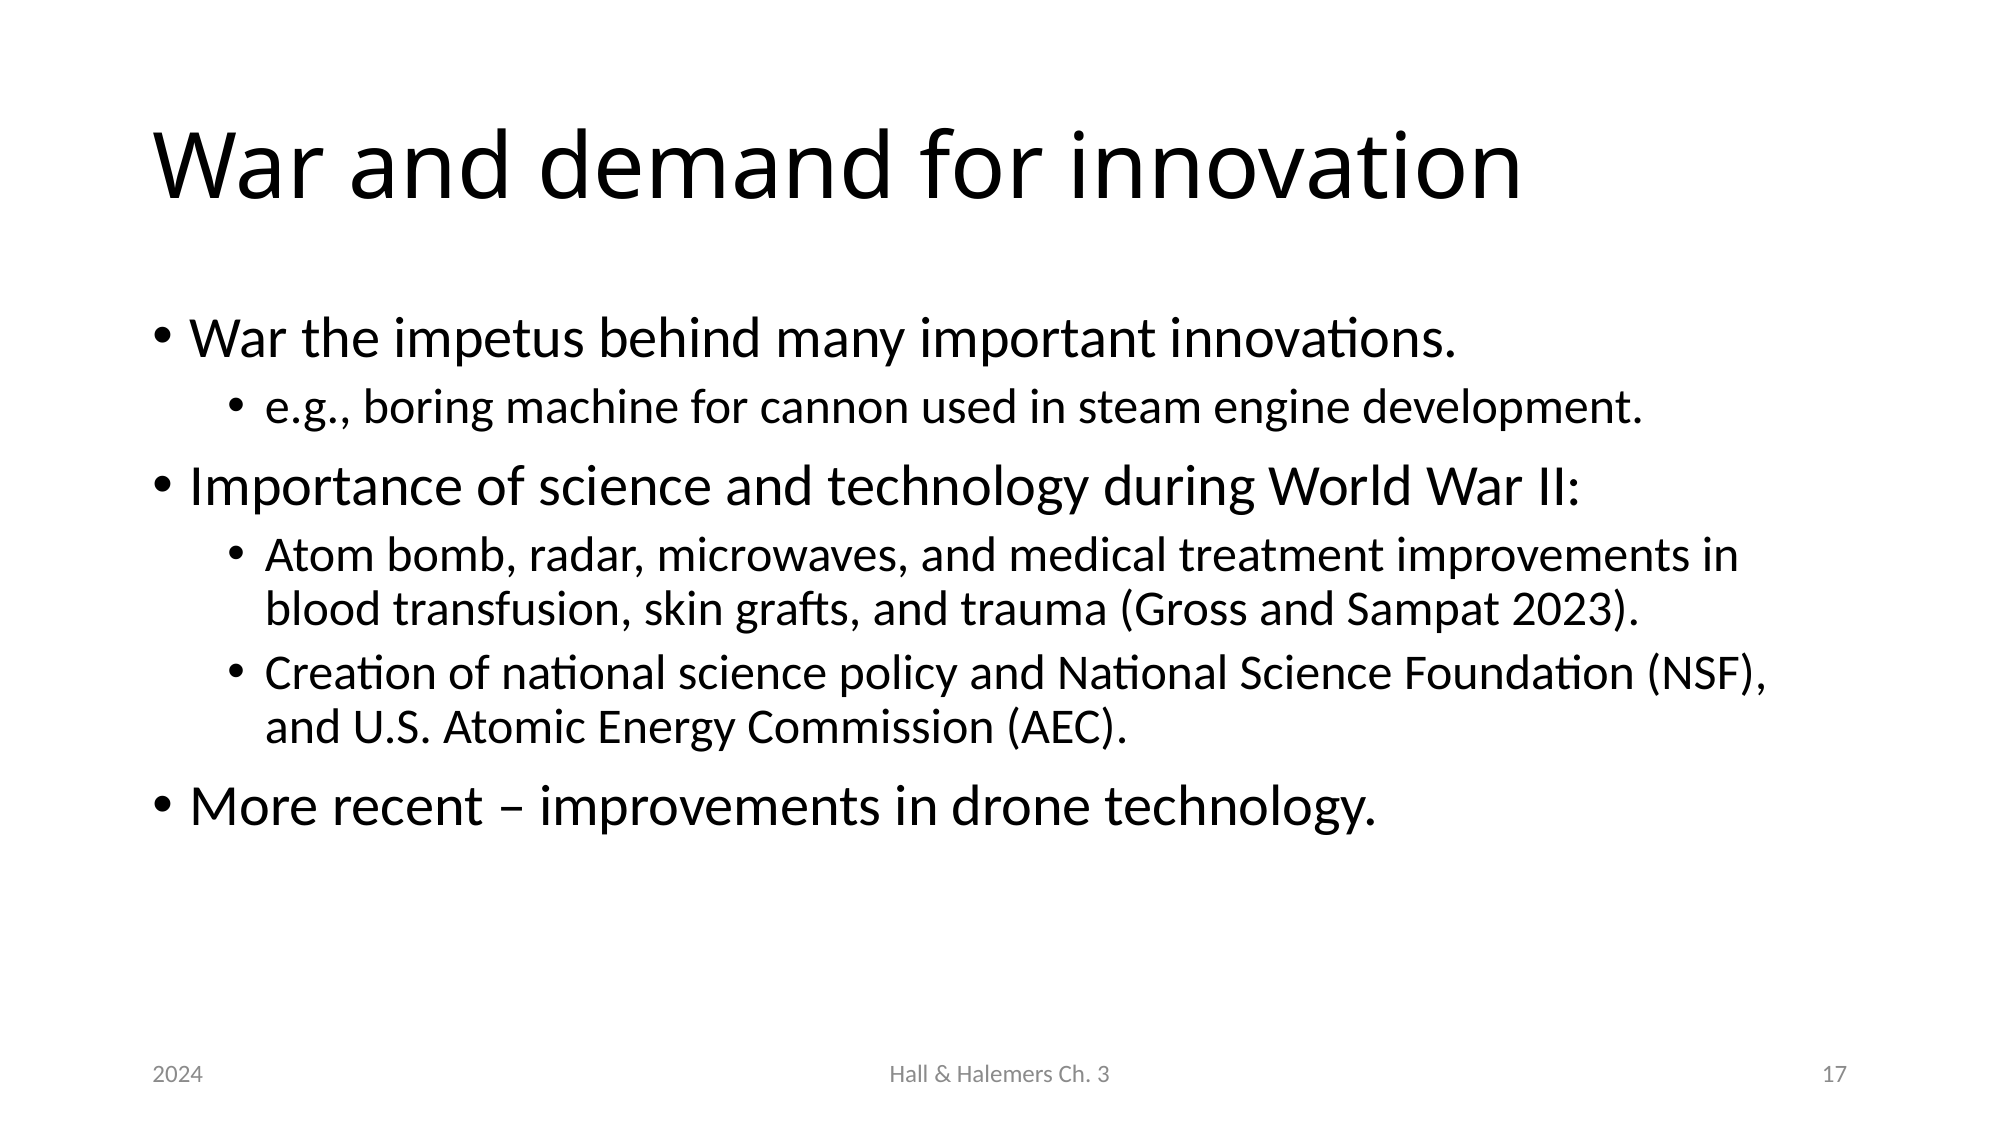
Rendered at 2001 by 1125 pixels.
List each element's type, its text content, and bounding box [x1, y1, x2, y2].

list War the impetus behind many important innovations. e.g., boring machine for cannon used in steam engine development. Importance of science and technology during World War II: Atom bomb, radar, microwaves, and medical treatment improvements in blood transfusion, skin grafts, and trauma (Gross and Sampat 2023). Creation of national science policy and National Science Foundation (NSF), and U.S. Atomic Energy Commission (AEC). More recent – improvements in drone technology. [137, 299, 1863, 1014]
footer Hall & Halemers Ch. 3 [662, 1042, 1338, 1103]
slide_number 2024 [137, 1042, 588, 1103]
title War and demand for innovation [137, 59, 1863, 278]
slide_number 17 [1412, 1042, 1863, 1103]
